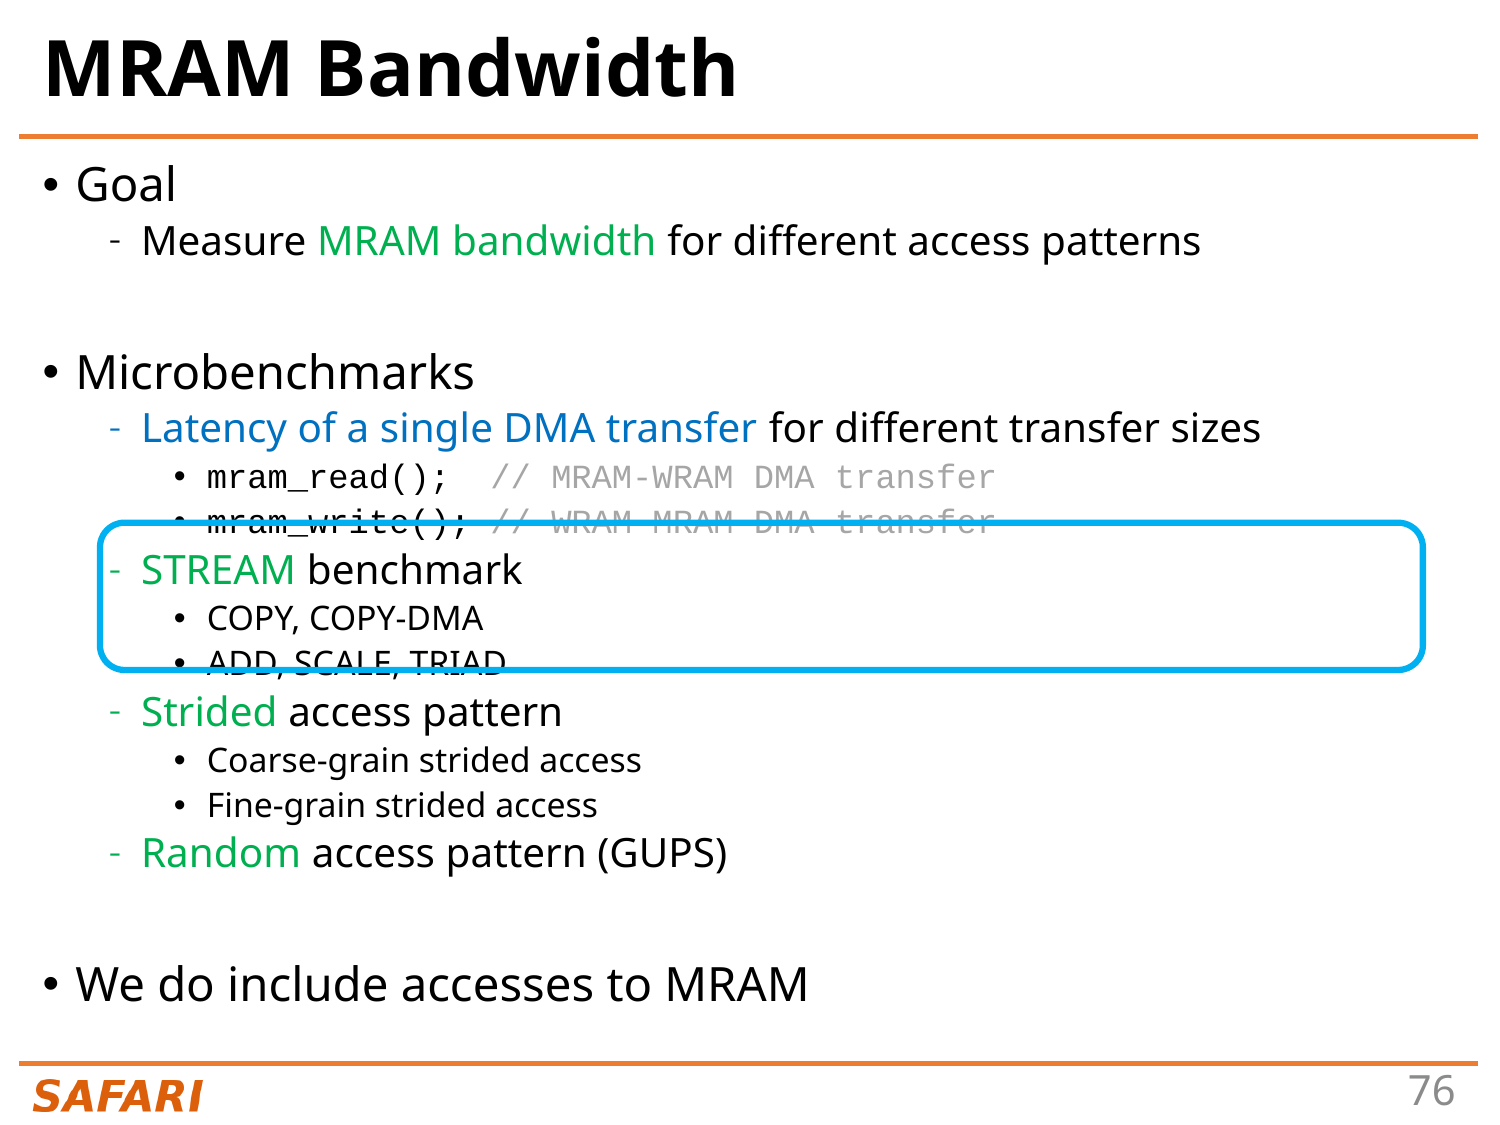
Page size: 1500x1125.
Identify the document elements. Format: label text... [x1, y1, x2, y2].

title MRAM Bandwidth [27, 21, 1487, 122]
text_box [98, 521, 1424, 672]
picture [31, 1070, 209, 1122]
list Goal Measure MRAM bandwidth for different access patterns Microbenchmarks Latency of a single DMA transfer for different transfer sizes mram_read(); // MRAM-WRAM DMA transfer mram_write(); // WRAM-MRAM DMA transfer STREAM benchmark COPY, COPY-DMA ADD, SCALE, TRIAD Strided access pattern Coarse-grain strided access Fine-grain strided access Random access pattern (GUPS) We do include accesses to MRAM [27, 153, 1487, 1022]
